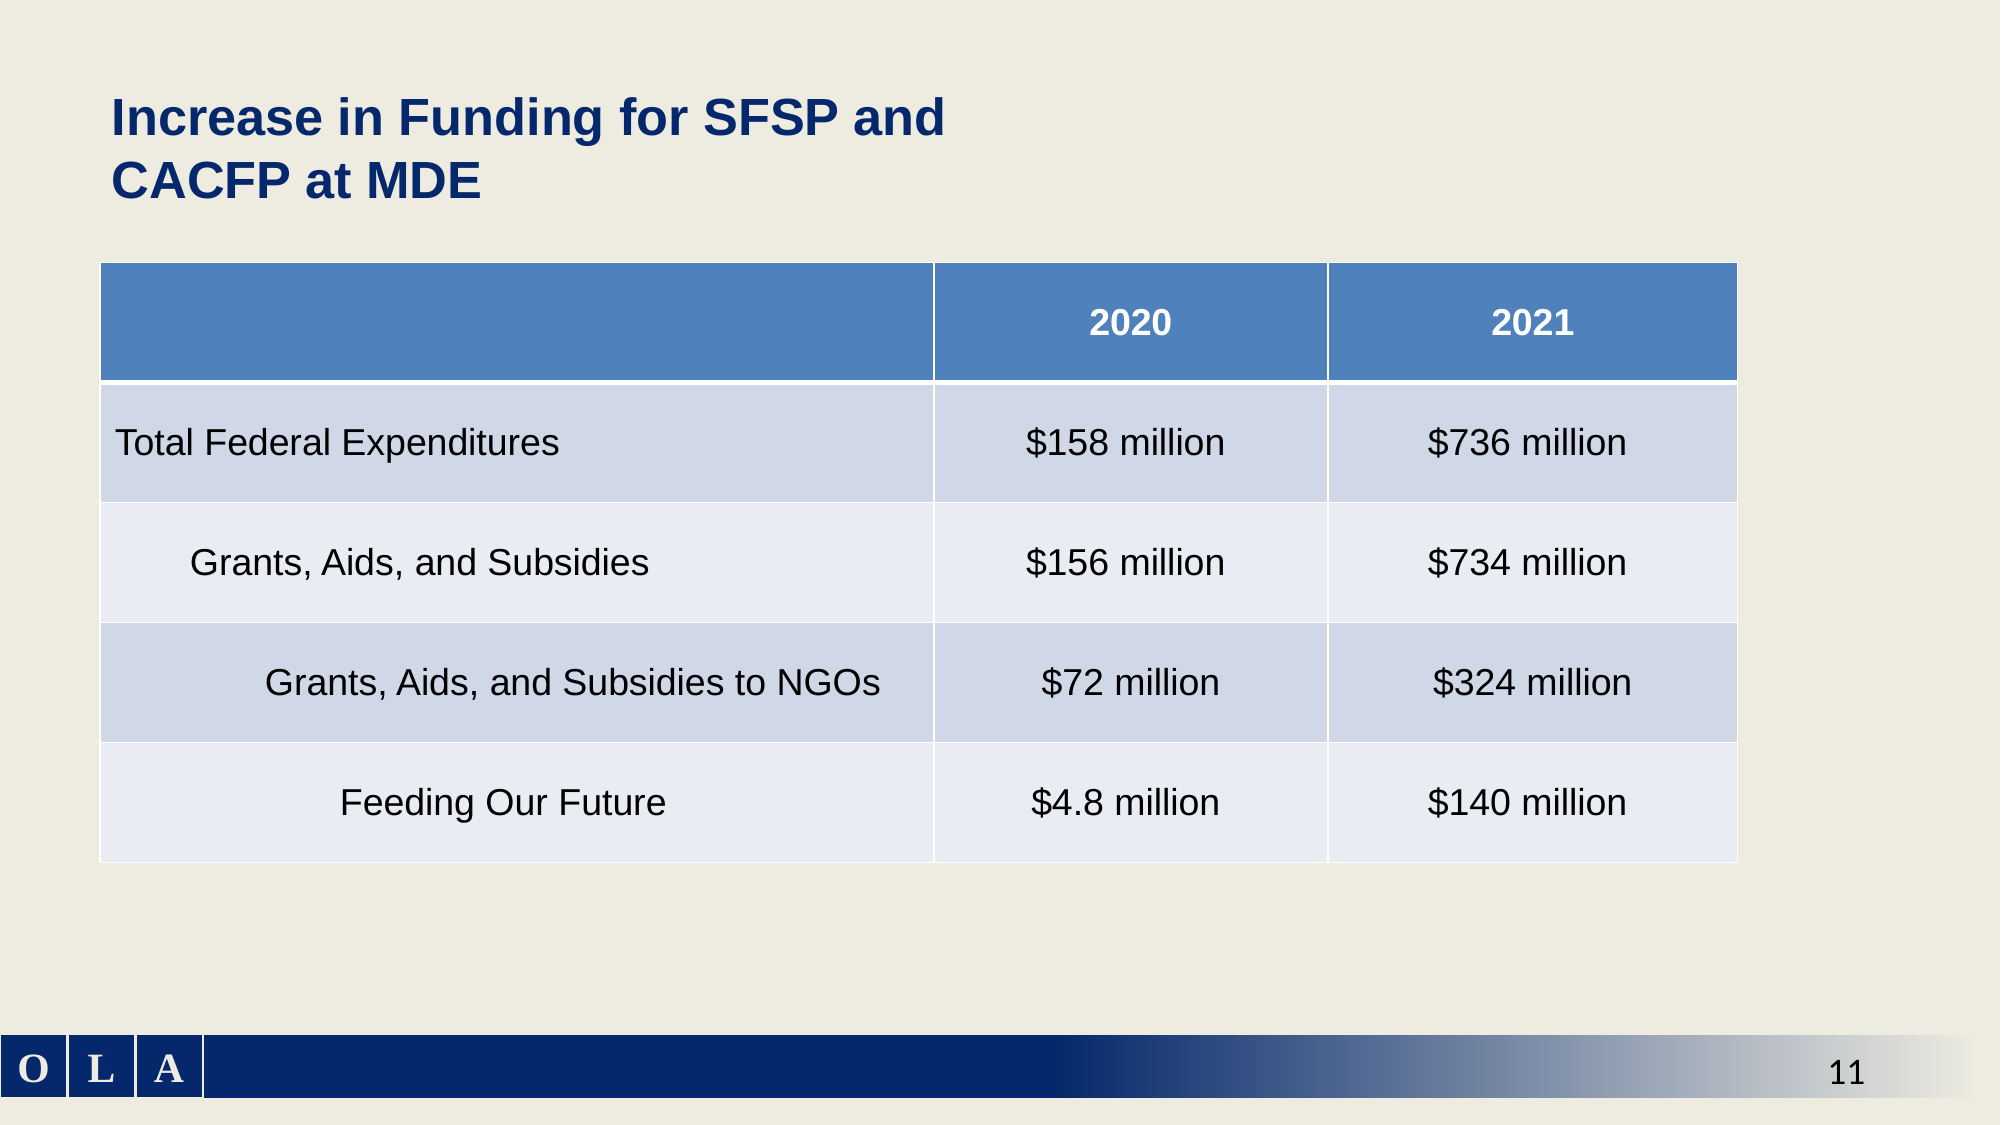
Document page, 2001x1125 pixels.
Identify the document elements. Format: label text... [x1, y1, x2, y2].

table_cell $4.8 million [935, 743, 1327, 862]
table_cell Feeding Our Future [101, 743, 933, 862]
footer [202, 1032, 1976, 1101]
table_header 2021 [1329, 263, 1737, 380]
table_cell Grants, Aids, and Subsidies to NGOs [101, 623, 933, 742]
table_header [101, 263, 933, 380]
table_cell Total Federal Expenditures [101, 385, 933, 502]
table_cell $140 million [1329, 743, 1737, 862]
table_cell $734 million [1329, 503, 1737, 622]
table_cell $158 million [935, 385, 1327, 502]
slide_number 11 [1812, 1039, 1913, 1100]
table_cell Grants, Aids, and Subsidies [101, 503, 933, 622]
table_header 2020 [935, 263, 1327, 380]
table_cell $736 million [1329, 385, 1737, 502]
table_cell $72 million [935, 623, 1327, 742]
table_cell $156 million [935, 503, 1327, 622]
title Increase in Funding for SFSP and CACFP at MDE [96, 75, 1897, 218]
table_cell $324 million [1329, 623, 1737, 742]
